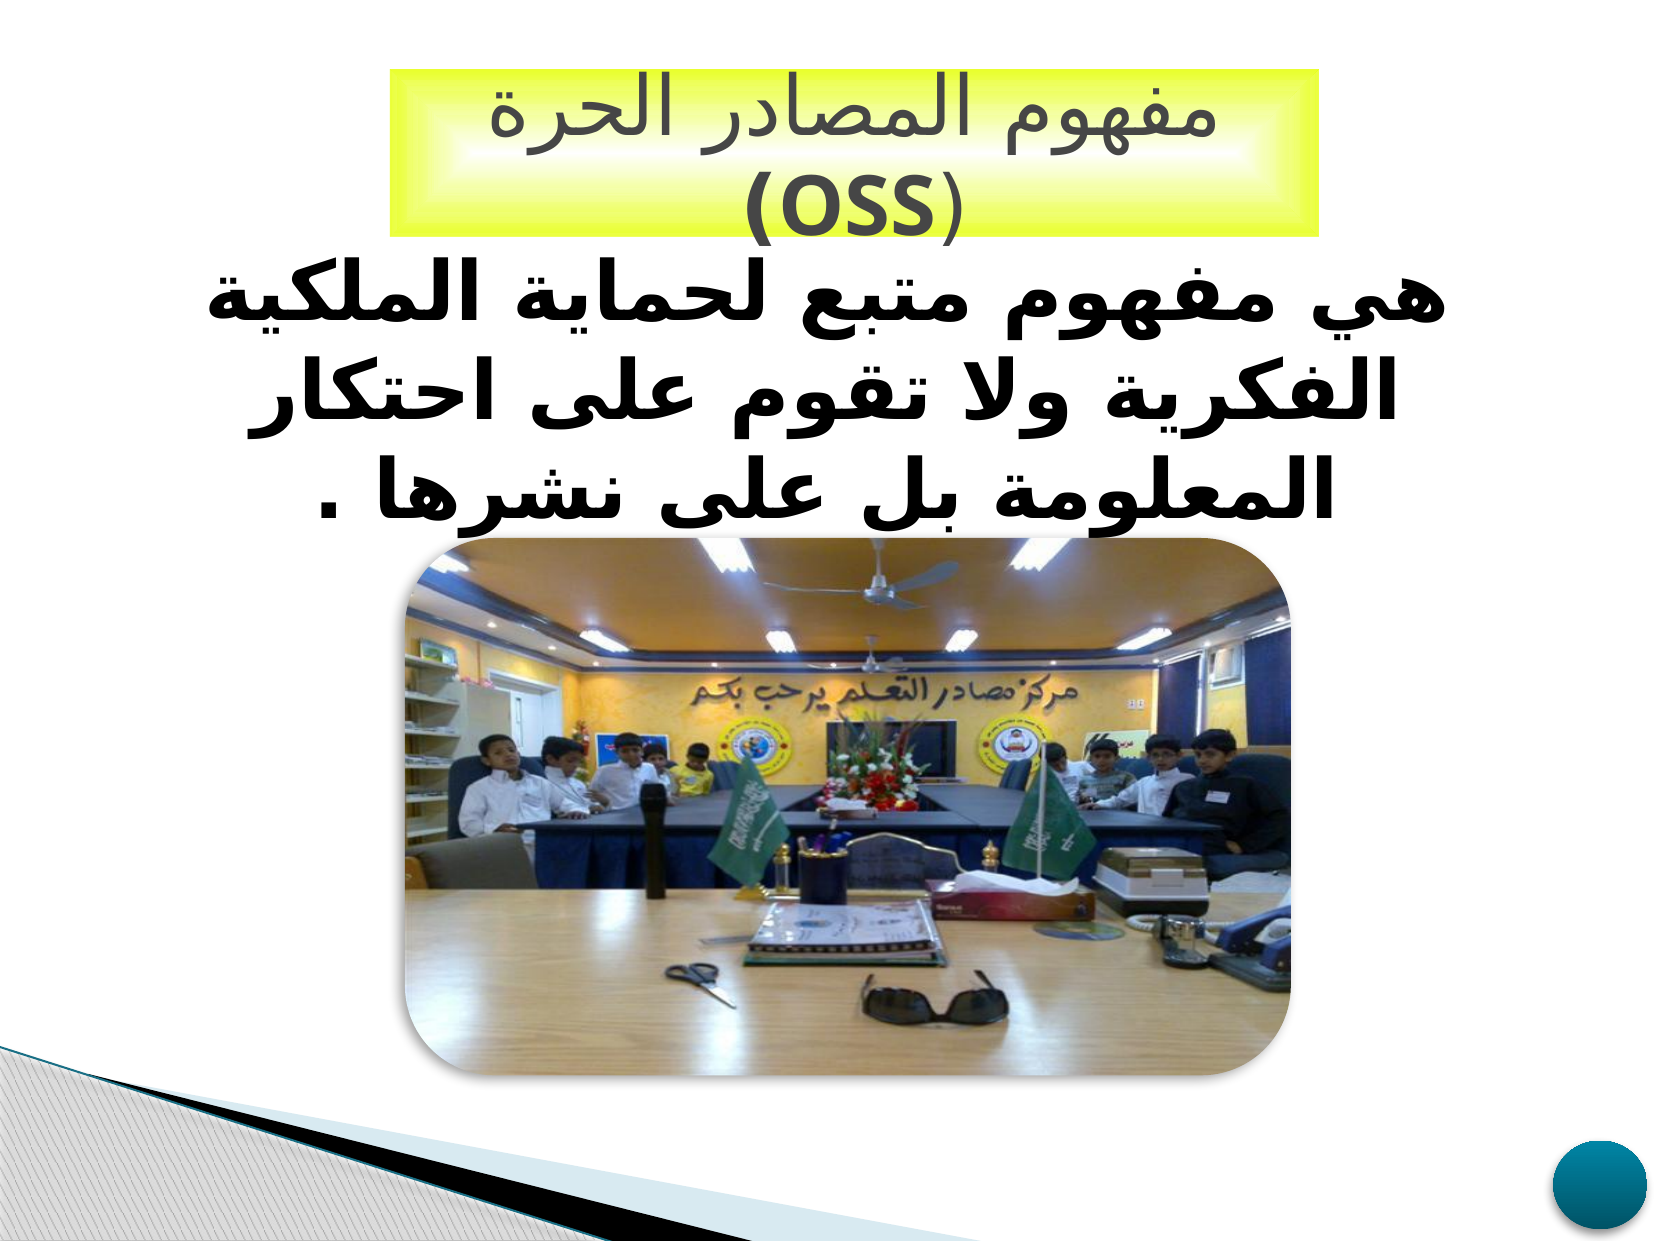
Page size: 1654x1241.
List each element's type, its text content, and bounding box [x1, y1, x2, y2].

subtitle هي مفهوم متبع لحماية الملكية الفكرية ولا تقوم على احتكار المعلومة بل على نشرها . [177, 230, 1477, 538]
picture [404, 537, 1292, 1076]
text_box [1553, 1140, 1648, 1230]
title مفهوم المصادر الحرة (OSS) [389, 69, 1319, 230]
